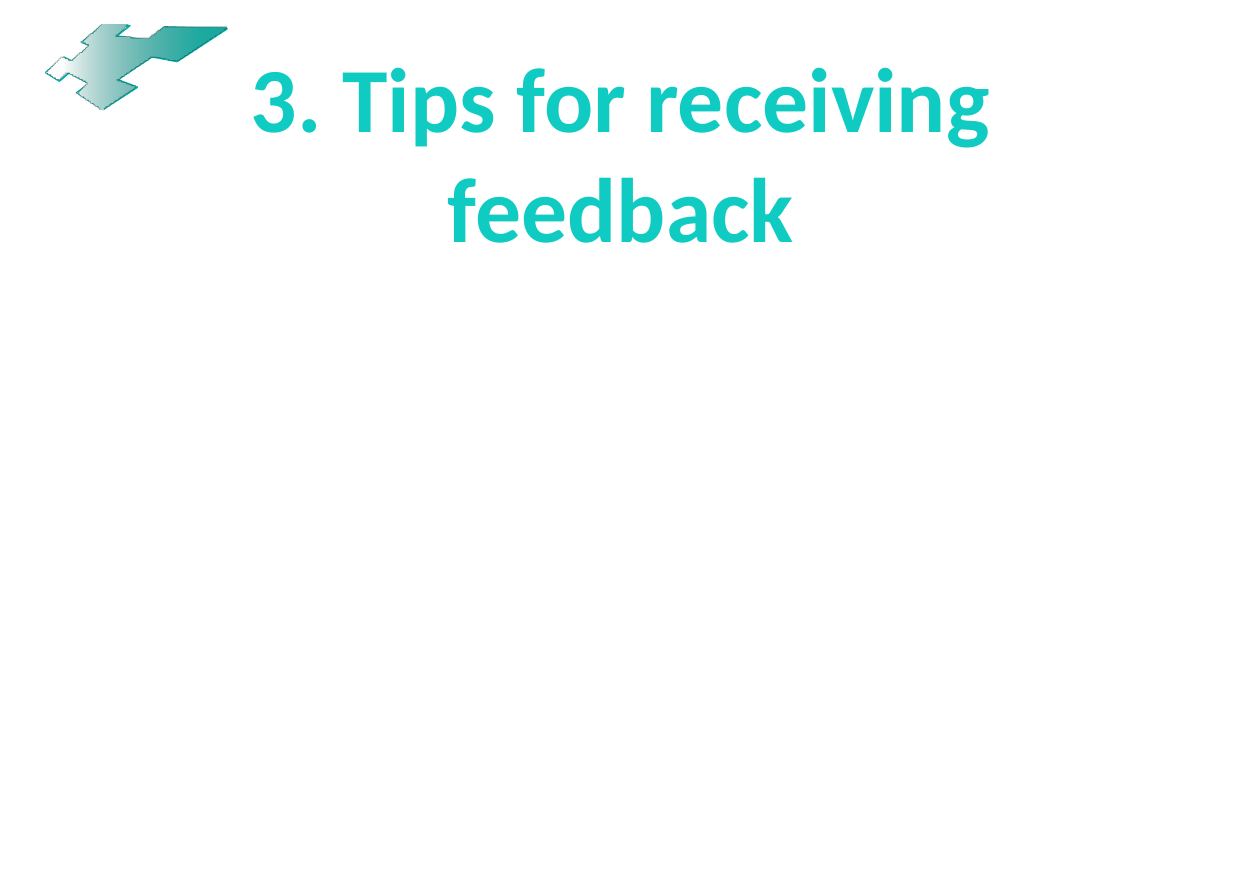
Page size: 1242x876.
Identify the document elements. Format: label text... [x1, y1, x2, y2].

picture [45, 24, 227, 110]
title 3. Tips for receiving feedback [62, 35, 1180, 181]
